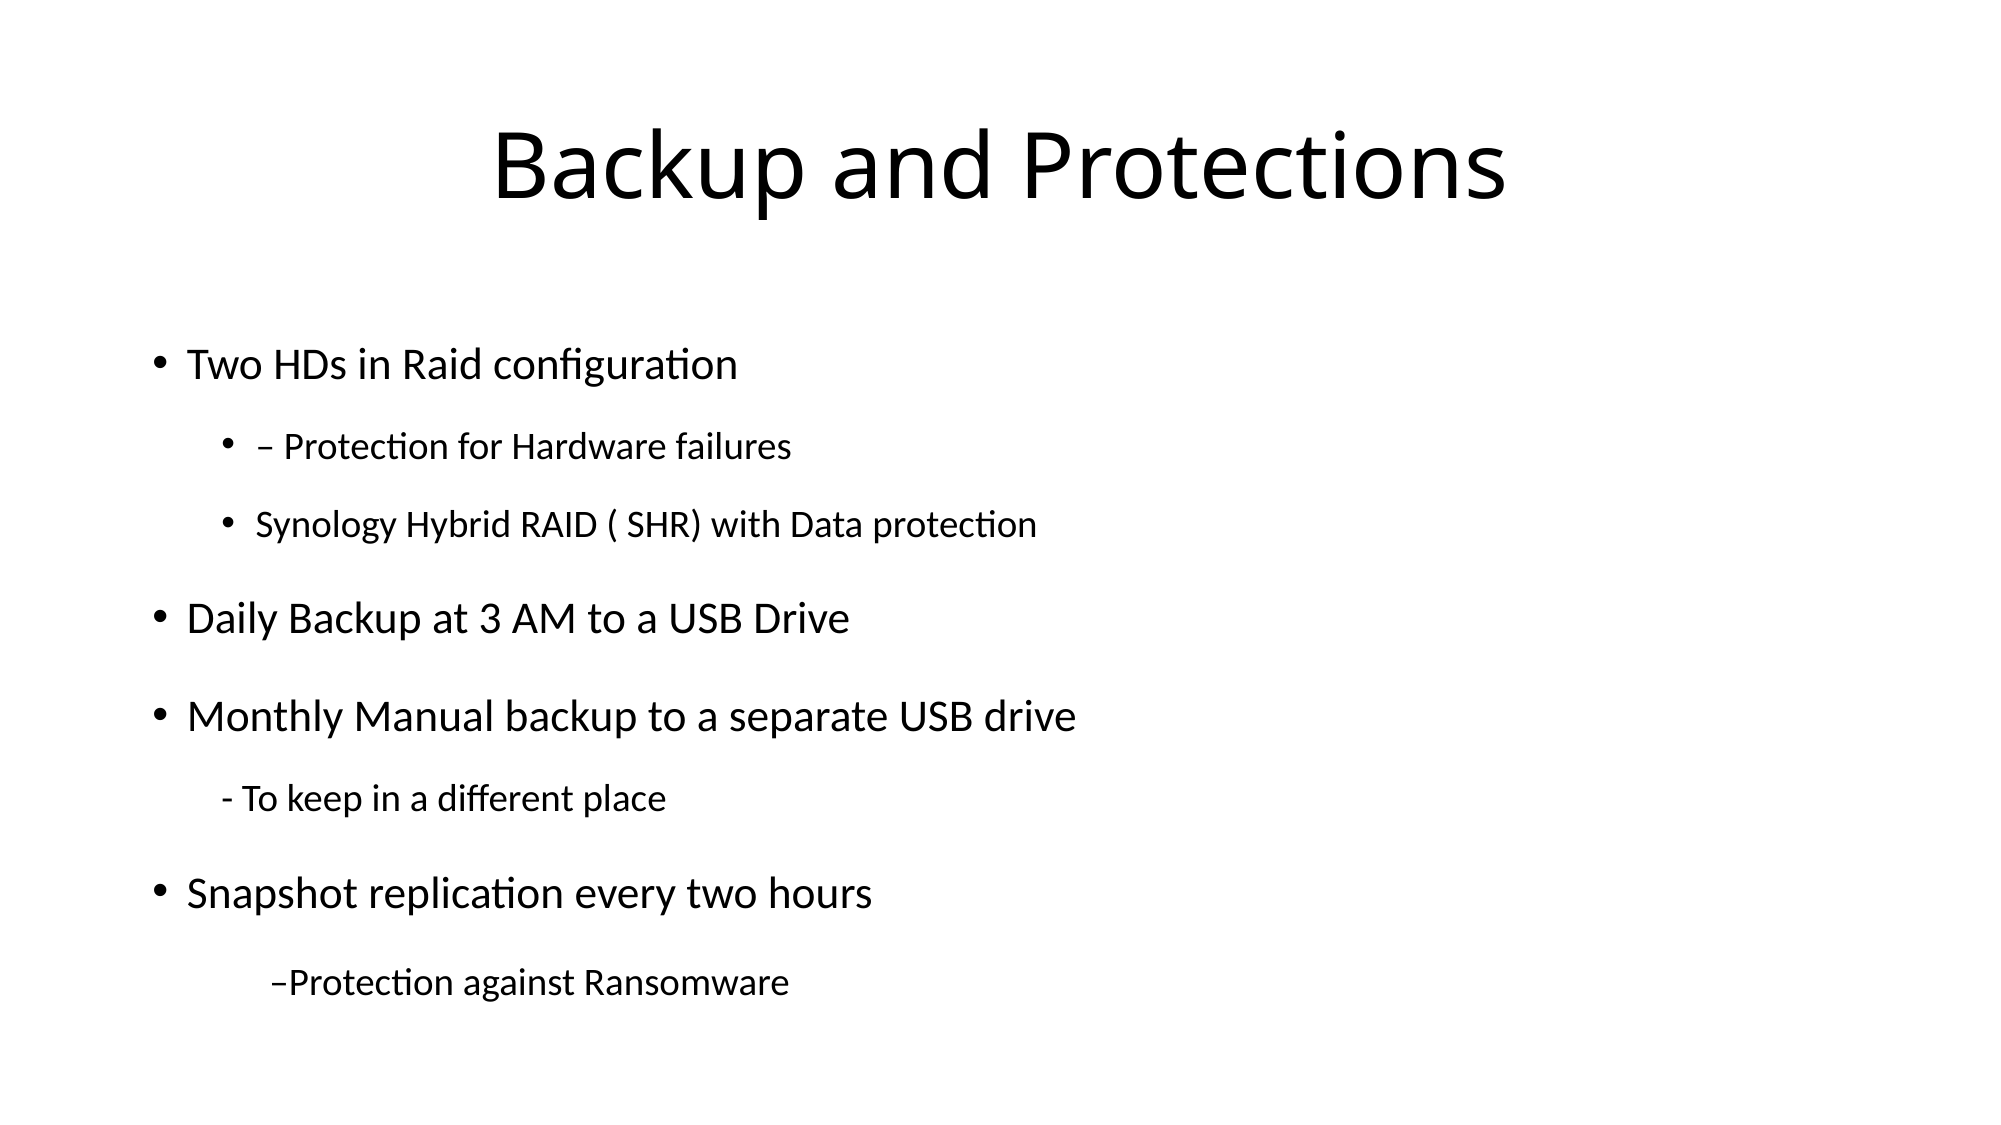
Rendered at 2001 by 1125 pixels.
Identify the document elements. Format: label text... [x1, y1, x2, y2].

title Backup and Protections [137, 59, 1863, 278]
list Two HDs in Raid configuration – Protection for Hardware failures Synology Hybrid RAID ( SHR) with Data protection Daily Backup at 3 AM to a USB Drive Monthly Manual backup to a separate USB drive - To keep in a different place Snapshot replication every two hours –Protection against Ransomware [137, 299, 1863, 1014]
